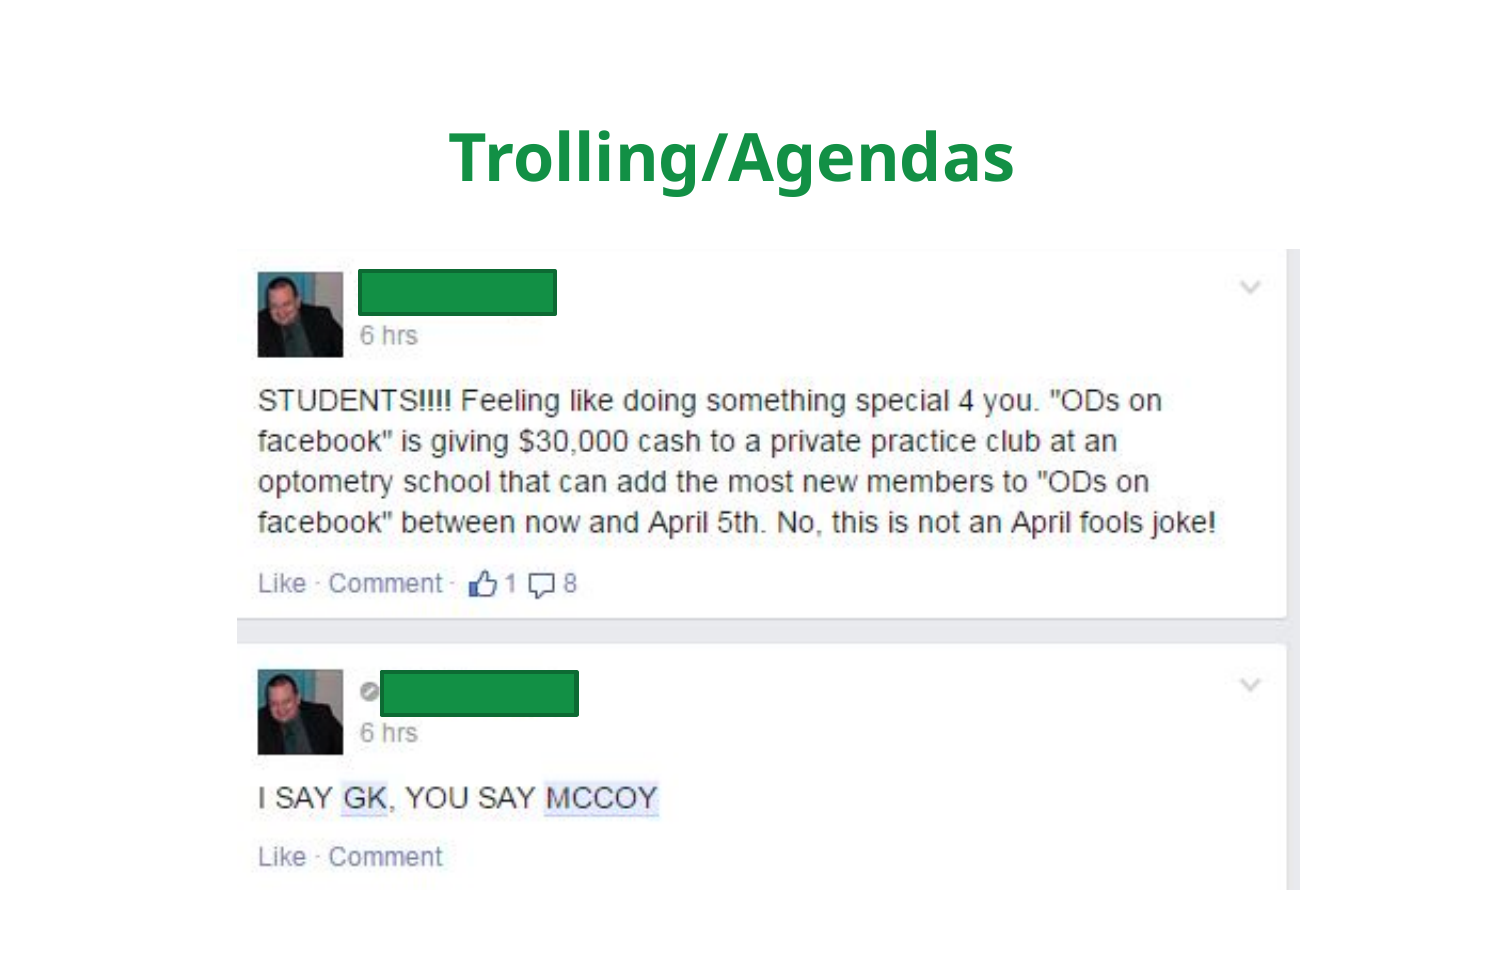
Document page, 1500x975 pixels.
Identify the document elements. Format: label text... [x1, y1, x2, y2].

title Trolling/Agendas [40, 39, 1425, 202]
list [237, 248, 1301, 890]
